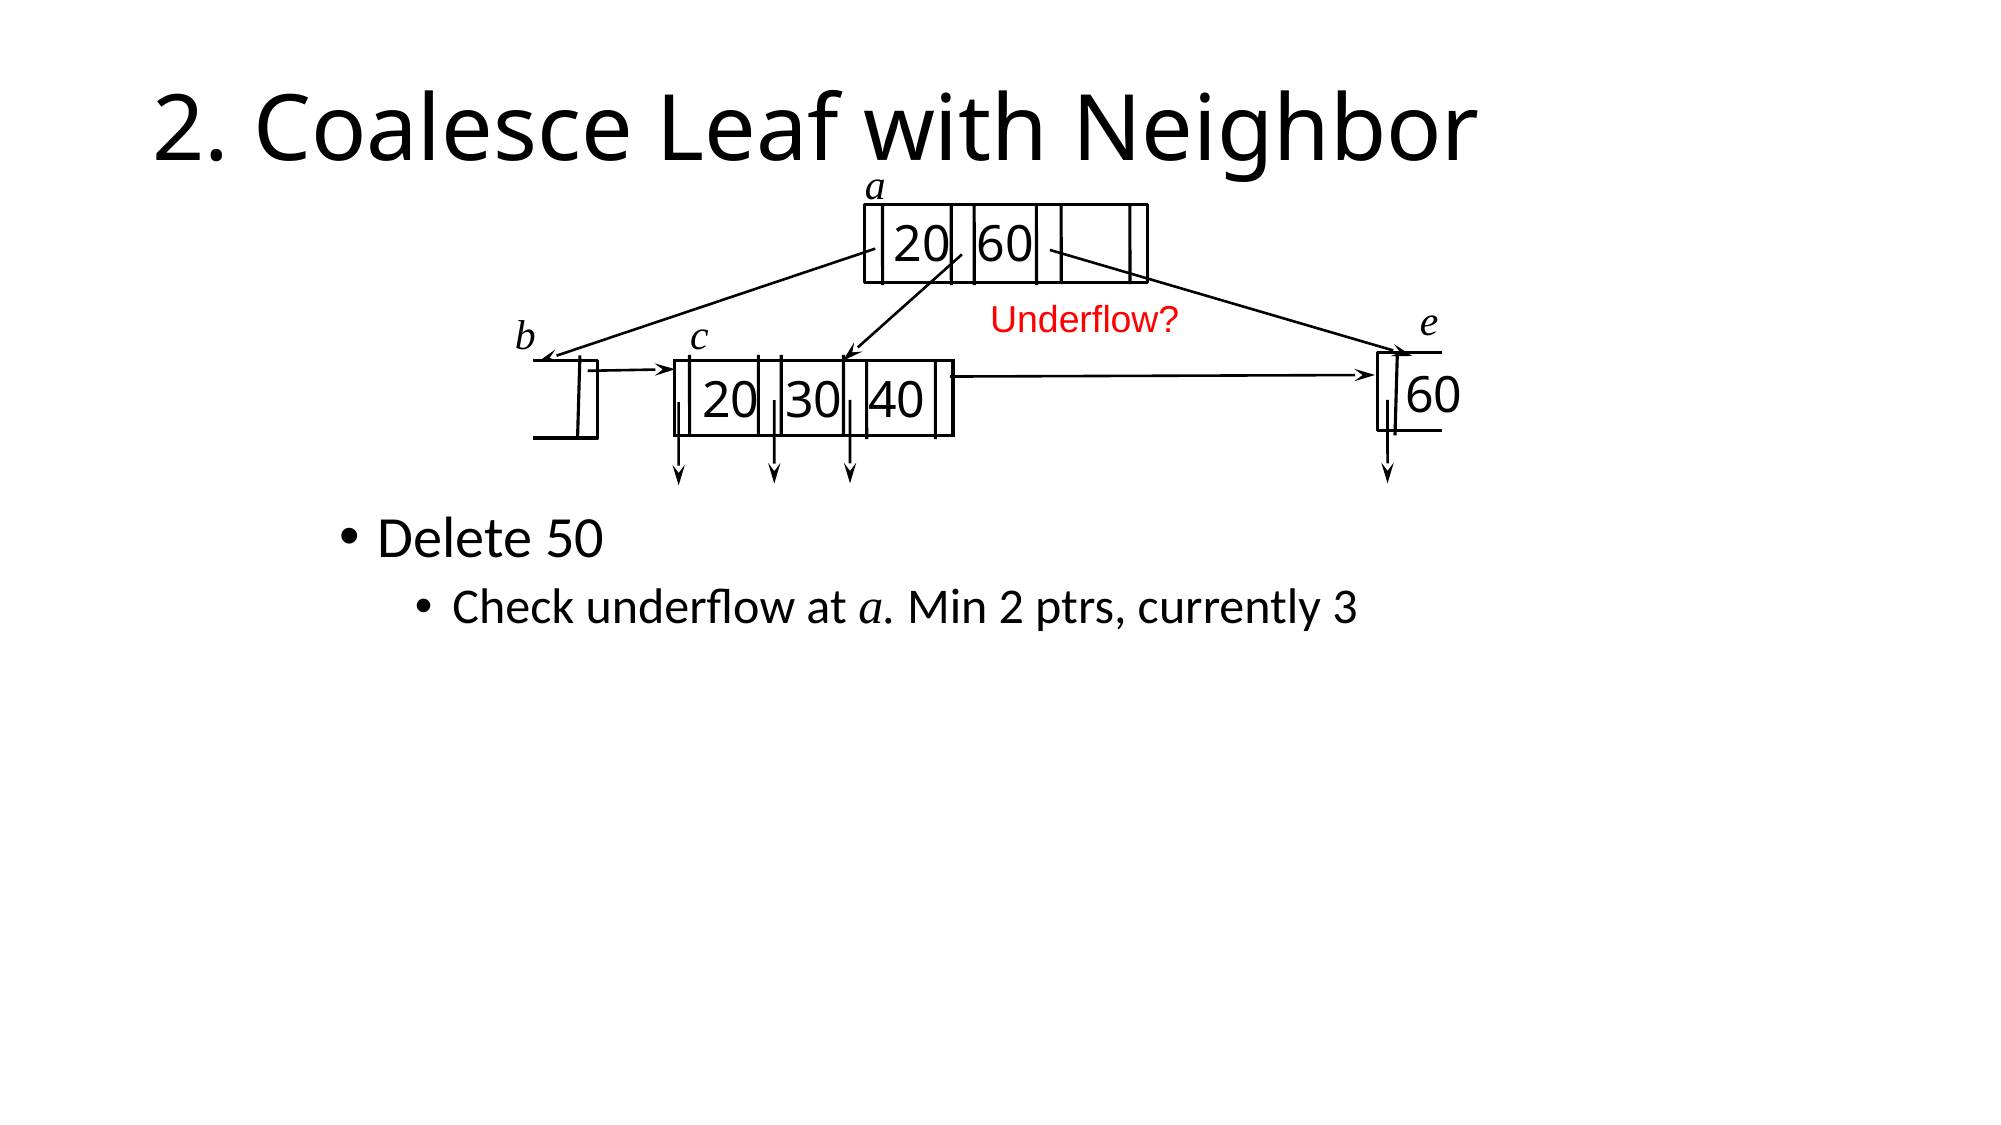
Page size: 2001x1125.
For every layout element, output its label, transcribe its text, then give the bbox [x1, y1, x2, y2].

text_box c [675, 299, 724, 354]
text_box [532, 355, 598, 438]
text_box [1381, 462, 1394, 484]
text_box [768, 462, 781, 484]
text_box [1354, 368, 1375, 382]
text_box [864, 214, 1148, 283]
text_box [847, 342, 863, 354]
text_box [1377, 352, 1443, 436]
text_box Underflow? [975, 287, 1195, 348]
title 2. Coalesce Leaf with Neighbor [137, 48, 1863, 214]
text_box [654, 363, 668, 376]
text_box 60 [1443, 354, 1477, 430]
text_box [668, 354, 960, 439]
text_box [1394, 344, 1407, 352]
text_box b [500, 299, 551, 365]
list Delete 50 Check underflow at a. Min 2 ptrs, currently 3 [324, 500, 1713, 1005]
text_box [843, 462, 857, 484]
text_box [672, 464, 685, 486]
text_box e [1405, 285, 1454, 351]
